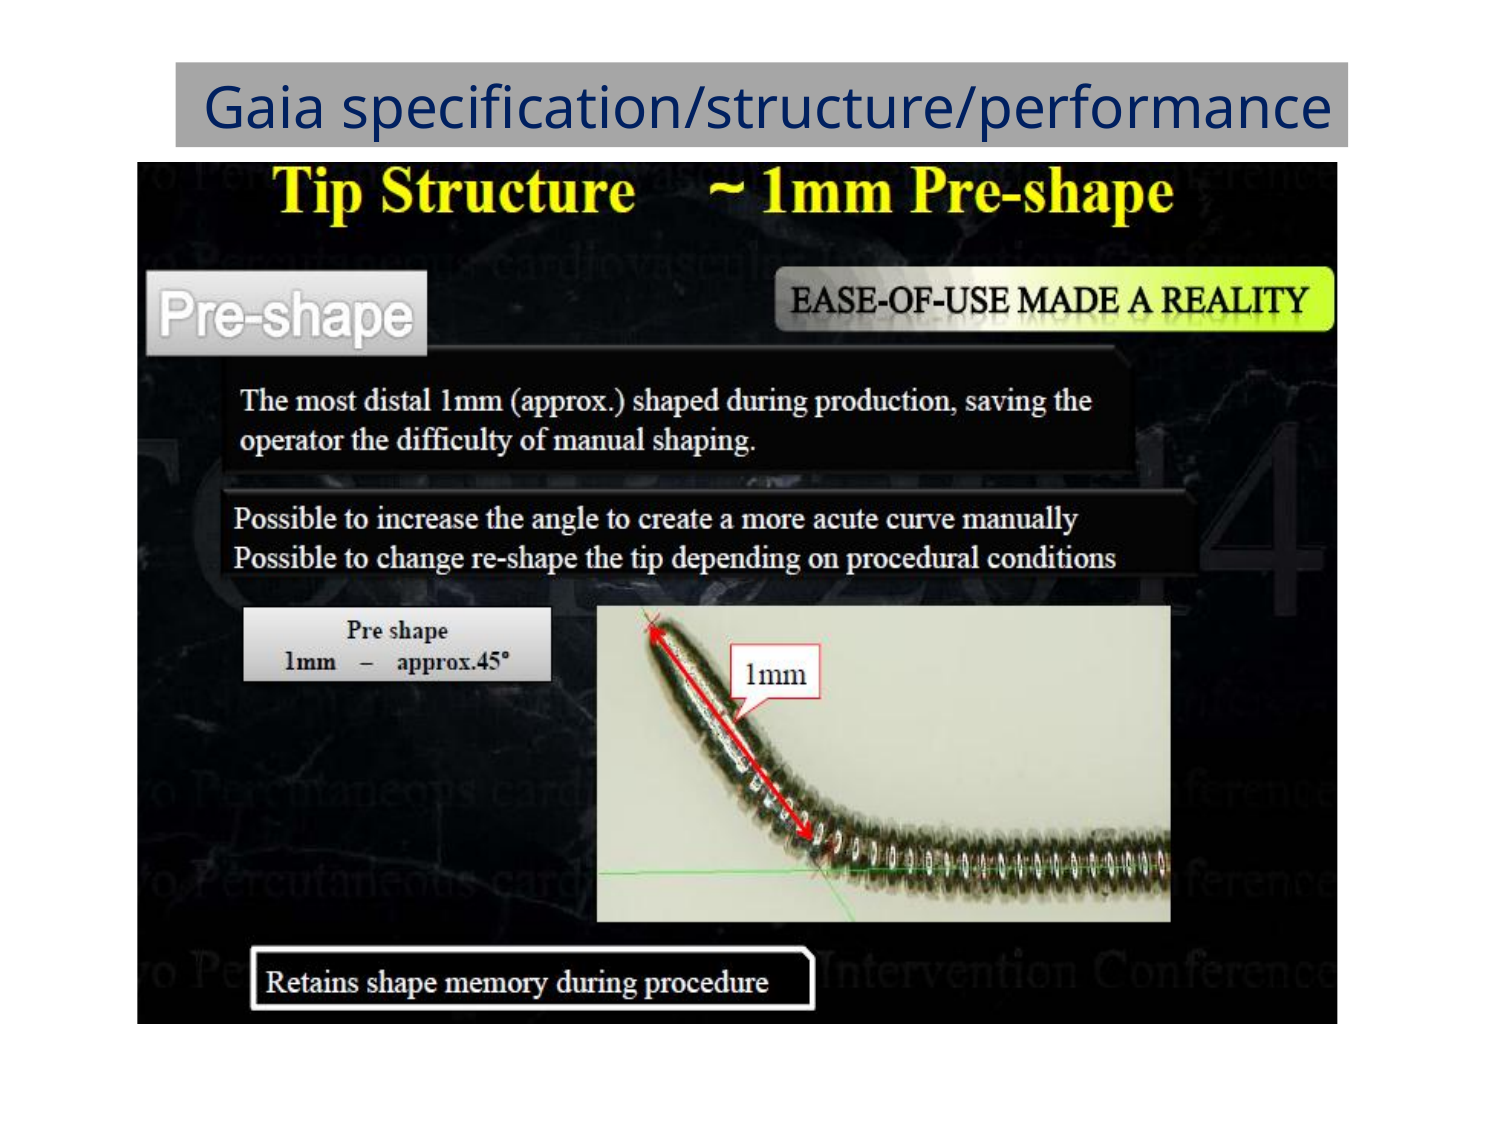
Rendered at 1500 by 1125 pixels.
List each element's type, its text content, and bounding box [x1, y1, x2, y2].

picture [137, 162, 1338, 1024]
text_box Gaia specification/structure/performance [175, 62, 1349, 148]
